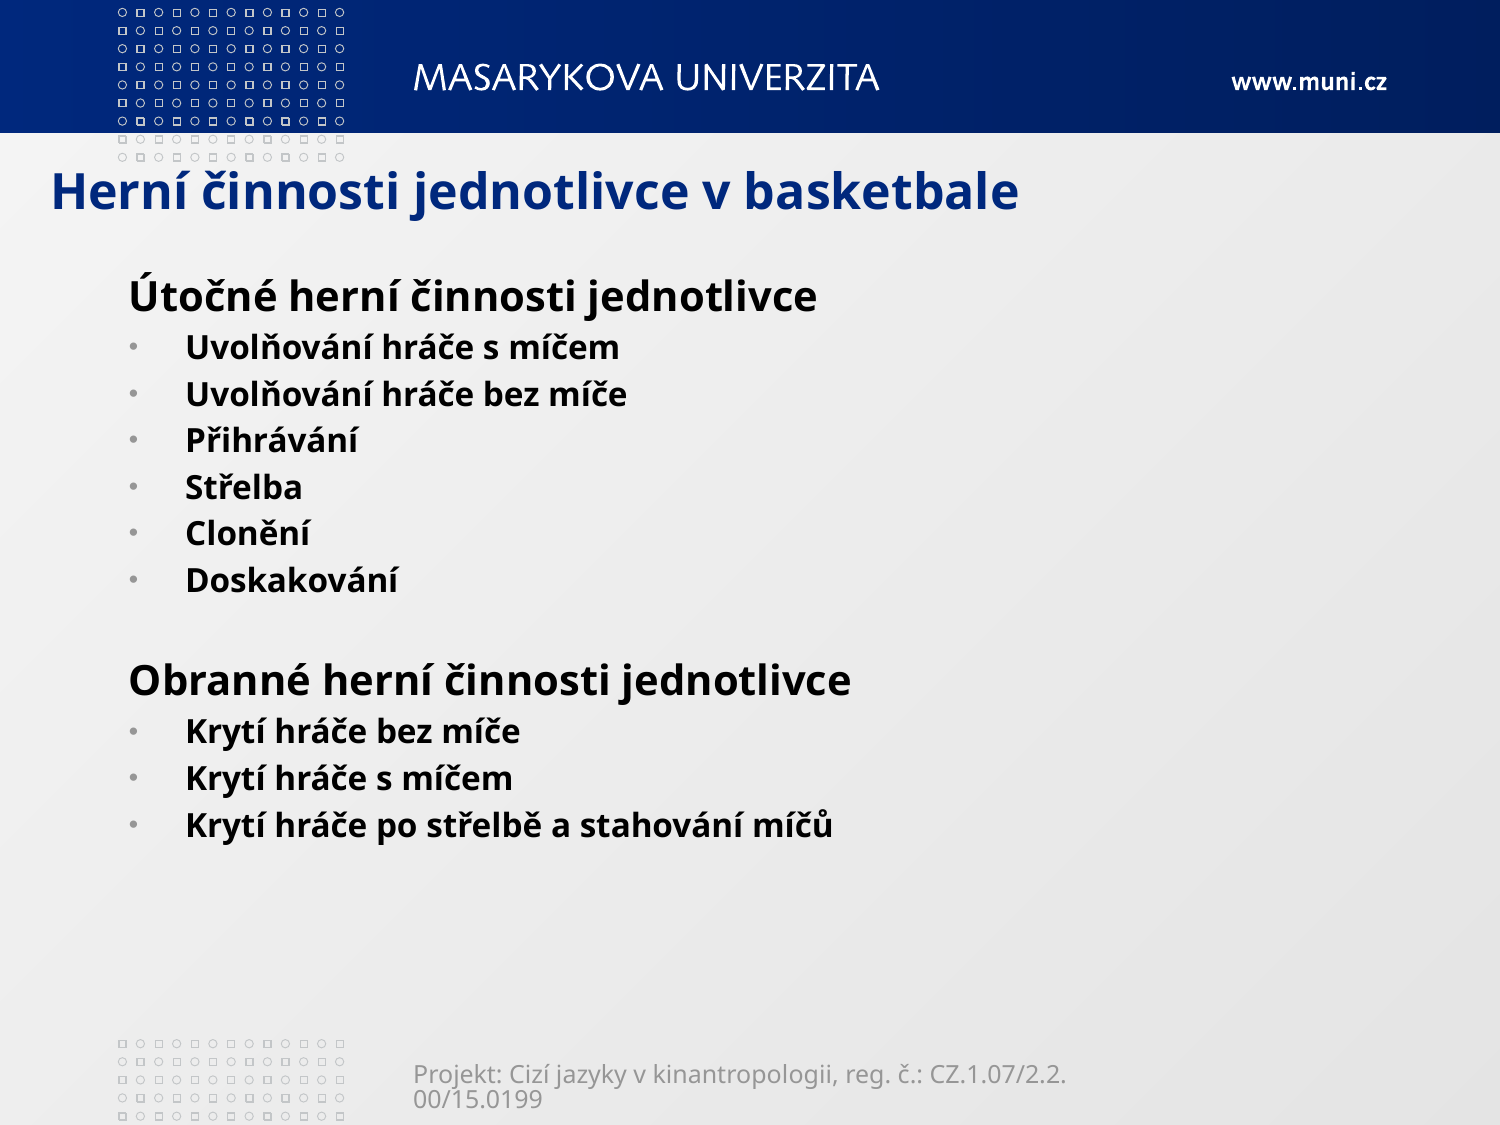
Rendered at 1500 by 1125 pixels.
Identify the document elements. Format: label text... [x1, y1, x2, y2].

footer Projekt: Cizí jazyky v kinantropologii, reg. č.: CZ.1.07/2.2.00/15.0199 [413, 1025, 1075, 1100]
title Herní činnosti jednotlivce v basketbale [35, 152, 1386, 340]
list Útočné herní činnosti jednotlivce Uvolňování hráče s míčem Uvolňování hráče bez míče Přihrávání Střelba Clonění Doskakování Obranné herní činnosti jednotlivce Krytí hráče bez míče Krytí hráče s míčem Krytí hráče po střelbě a stahování míčů [128, 269, 1185, 1091]
